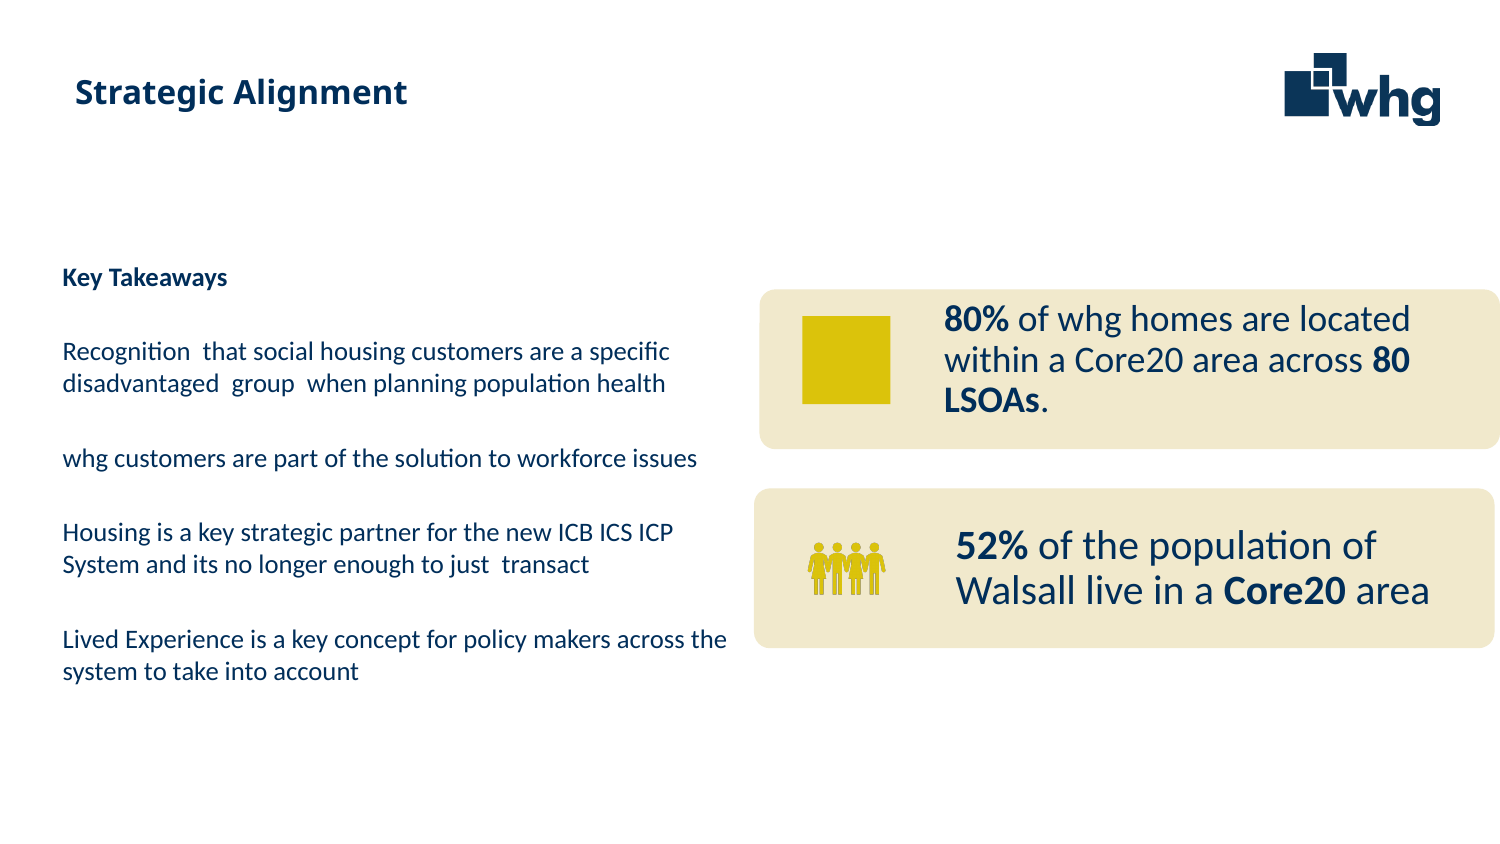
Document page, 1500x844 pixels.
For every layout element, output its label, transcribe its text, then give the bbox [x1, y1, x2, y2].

title Strategic Alignment [75, 33, 750, 115]
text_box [759, 199, 1500, 720]
list Key Takeaways Recognition that social housing customers are a specific disadvantaged group when planning population health whg customers are part of the solution to workforce issues Housing is a key strategic partner for the new ICB ICS ICP System and its no longer enough to just transact Lived Experience is a key concept for policy makers across the system to take into account [62, 114, 738, 844]
